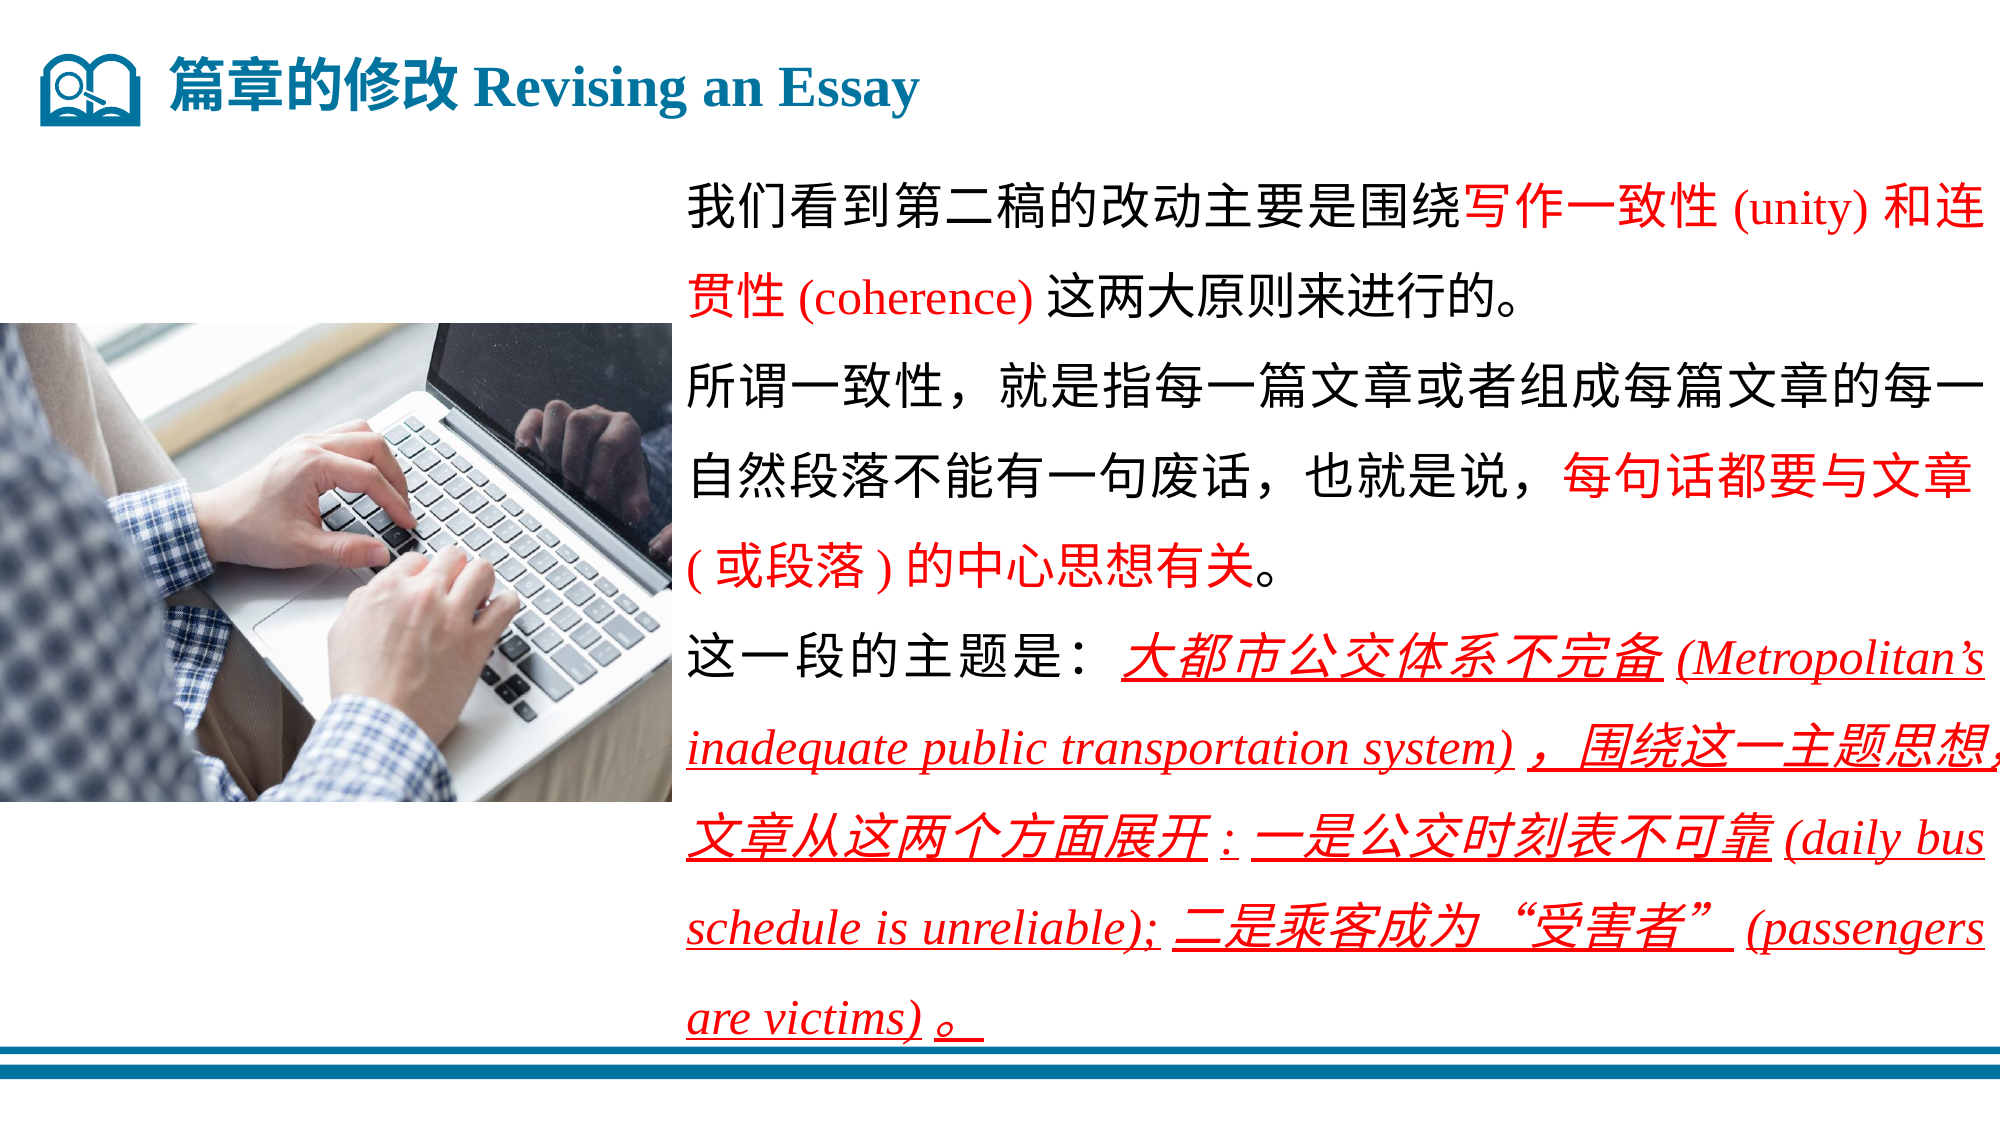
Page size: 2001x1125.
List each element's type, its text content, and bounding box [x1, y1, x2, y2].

picture [0, 323, 672, 802]
text_box 我们看到第二稿的改动主要是围绕写作一致性(unity)和连贯性(coherence)这两大原则来进行的。 所谓一致性，就是指每一篇文章或者组成每篇文章的每一自然段落不能有一句废话，也就是说，每句话都要与文章(或段落)的中心思想有关。 这一段的主题是：大都市公交体系不完备(Metropolitan’s inadequate public transportation system)，围绕这一主题思想，文章从这两个方面展开:一是公交时刻表不可靠(daily bus schedule is unreliable);二是乘客成为“受害者”(passengers are victims)。 [671, 137, 2000, 1052]
list 篇章的修改Revising an Essay [153, 30, 1210, 138]
